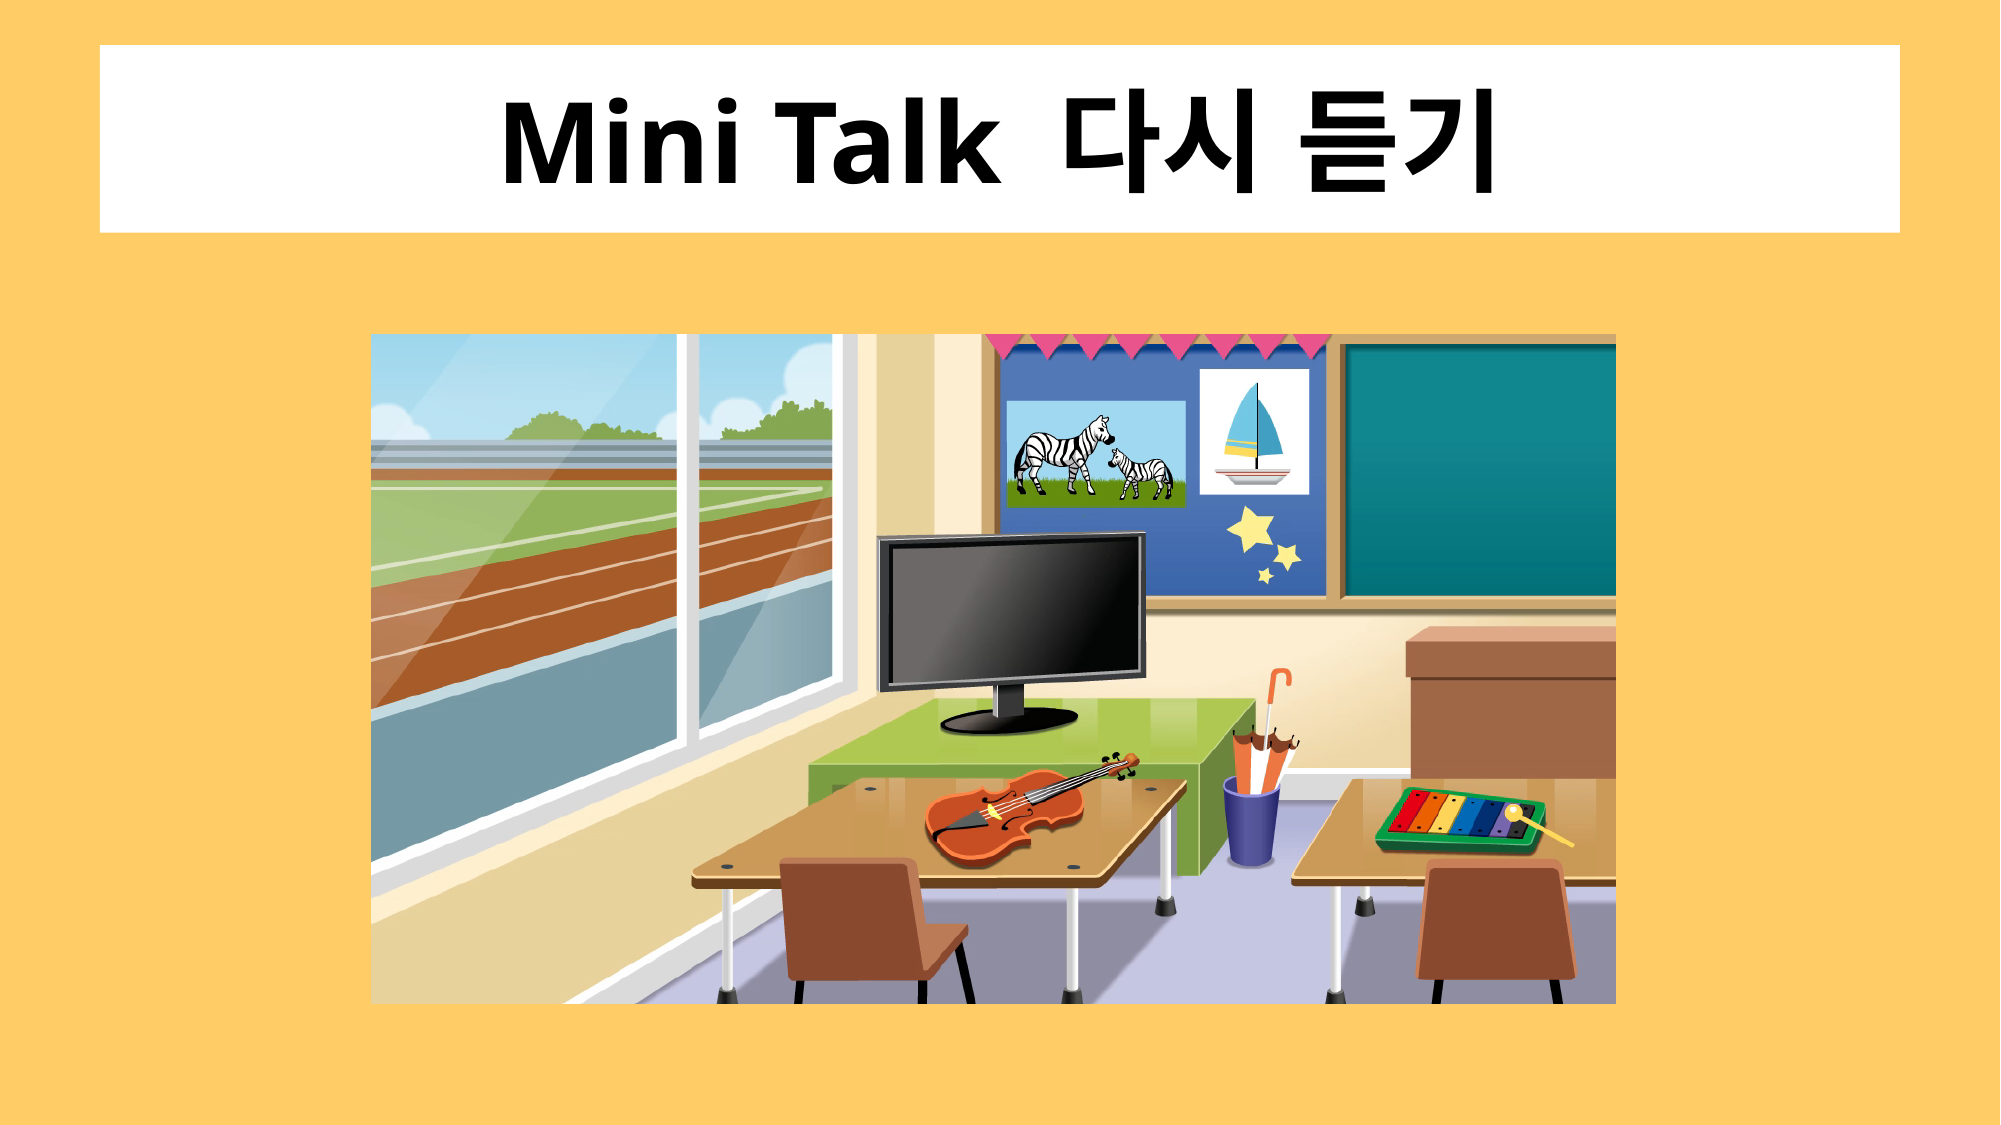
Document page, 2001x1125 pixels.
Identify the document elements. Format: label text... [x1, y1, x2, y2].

title Mini Talk 다시 듣기 [99, 45, 1900, 233]
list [370, 333, 1617, 1006]
